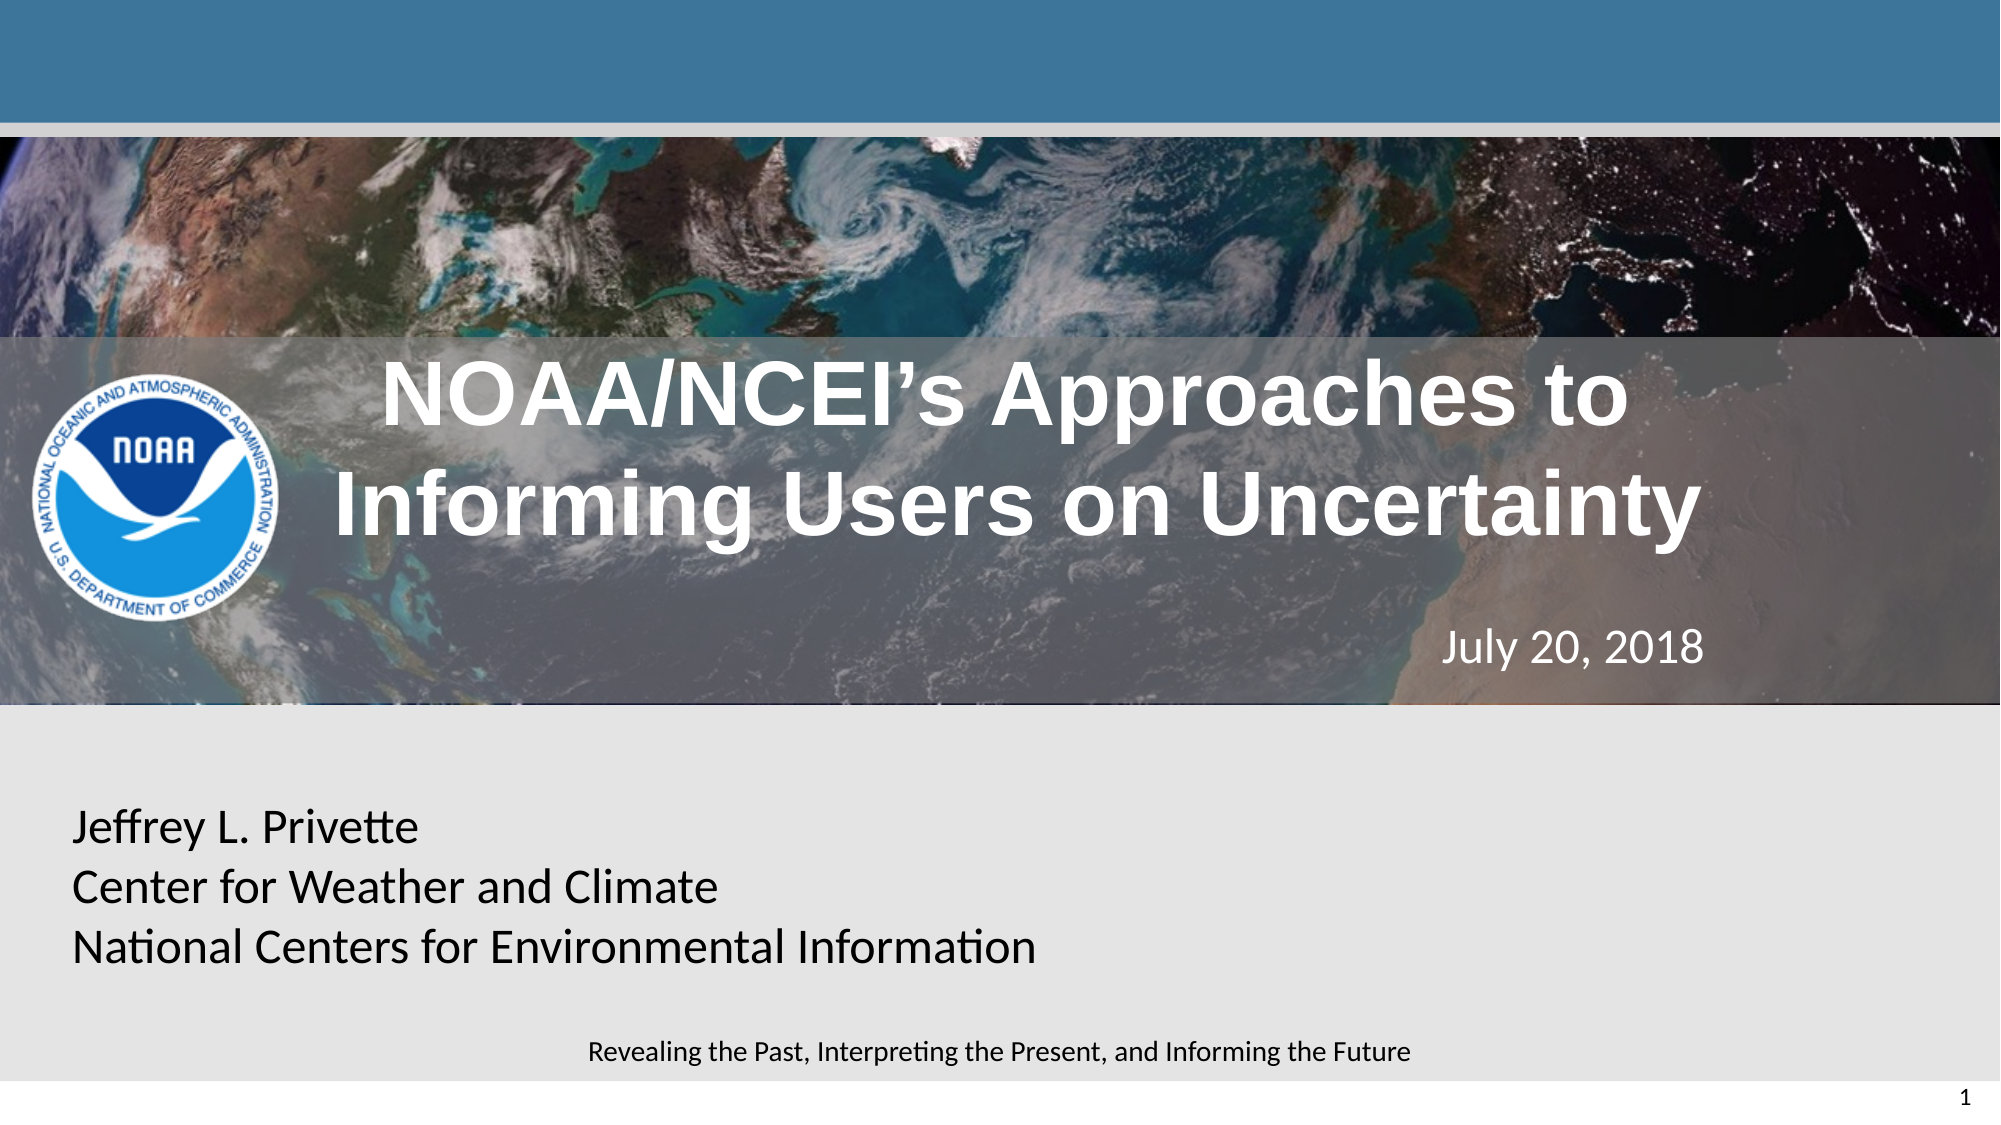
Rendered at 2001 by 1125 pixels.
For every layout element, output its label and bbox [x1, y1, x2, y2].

text_box [0, 206, 2000, 1076]
picture [0, 137, 2000, 206]
picture [27, 369, 285, 626]
text_box [0, 0, 2000, 123]
